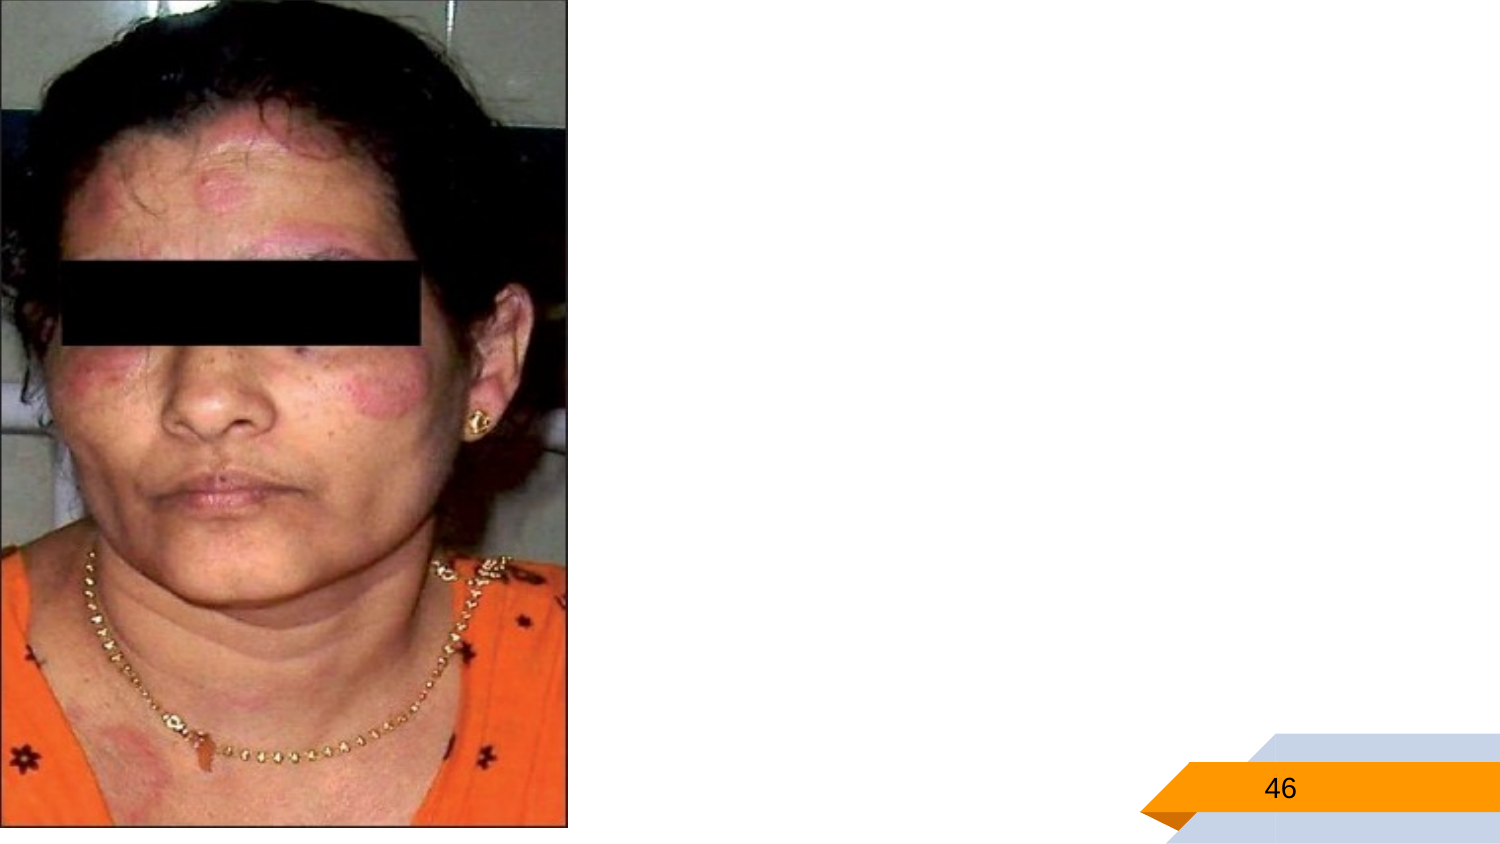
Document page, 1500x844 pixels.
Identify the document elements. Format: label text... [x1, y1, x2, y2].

picture [0, 0, 569, 828]
slide_number 46 [1249, 760, 1494, 813]
